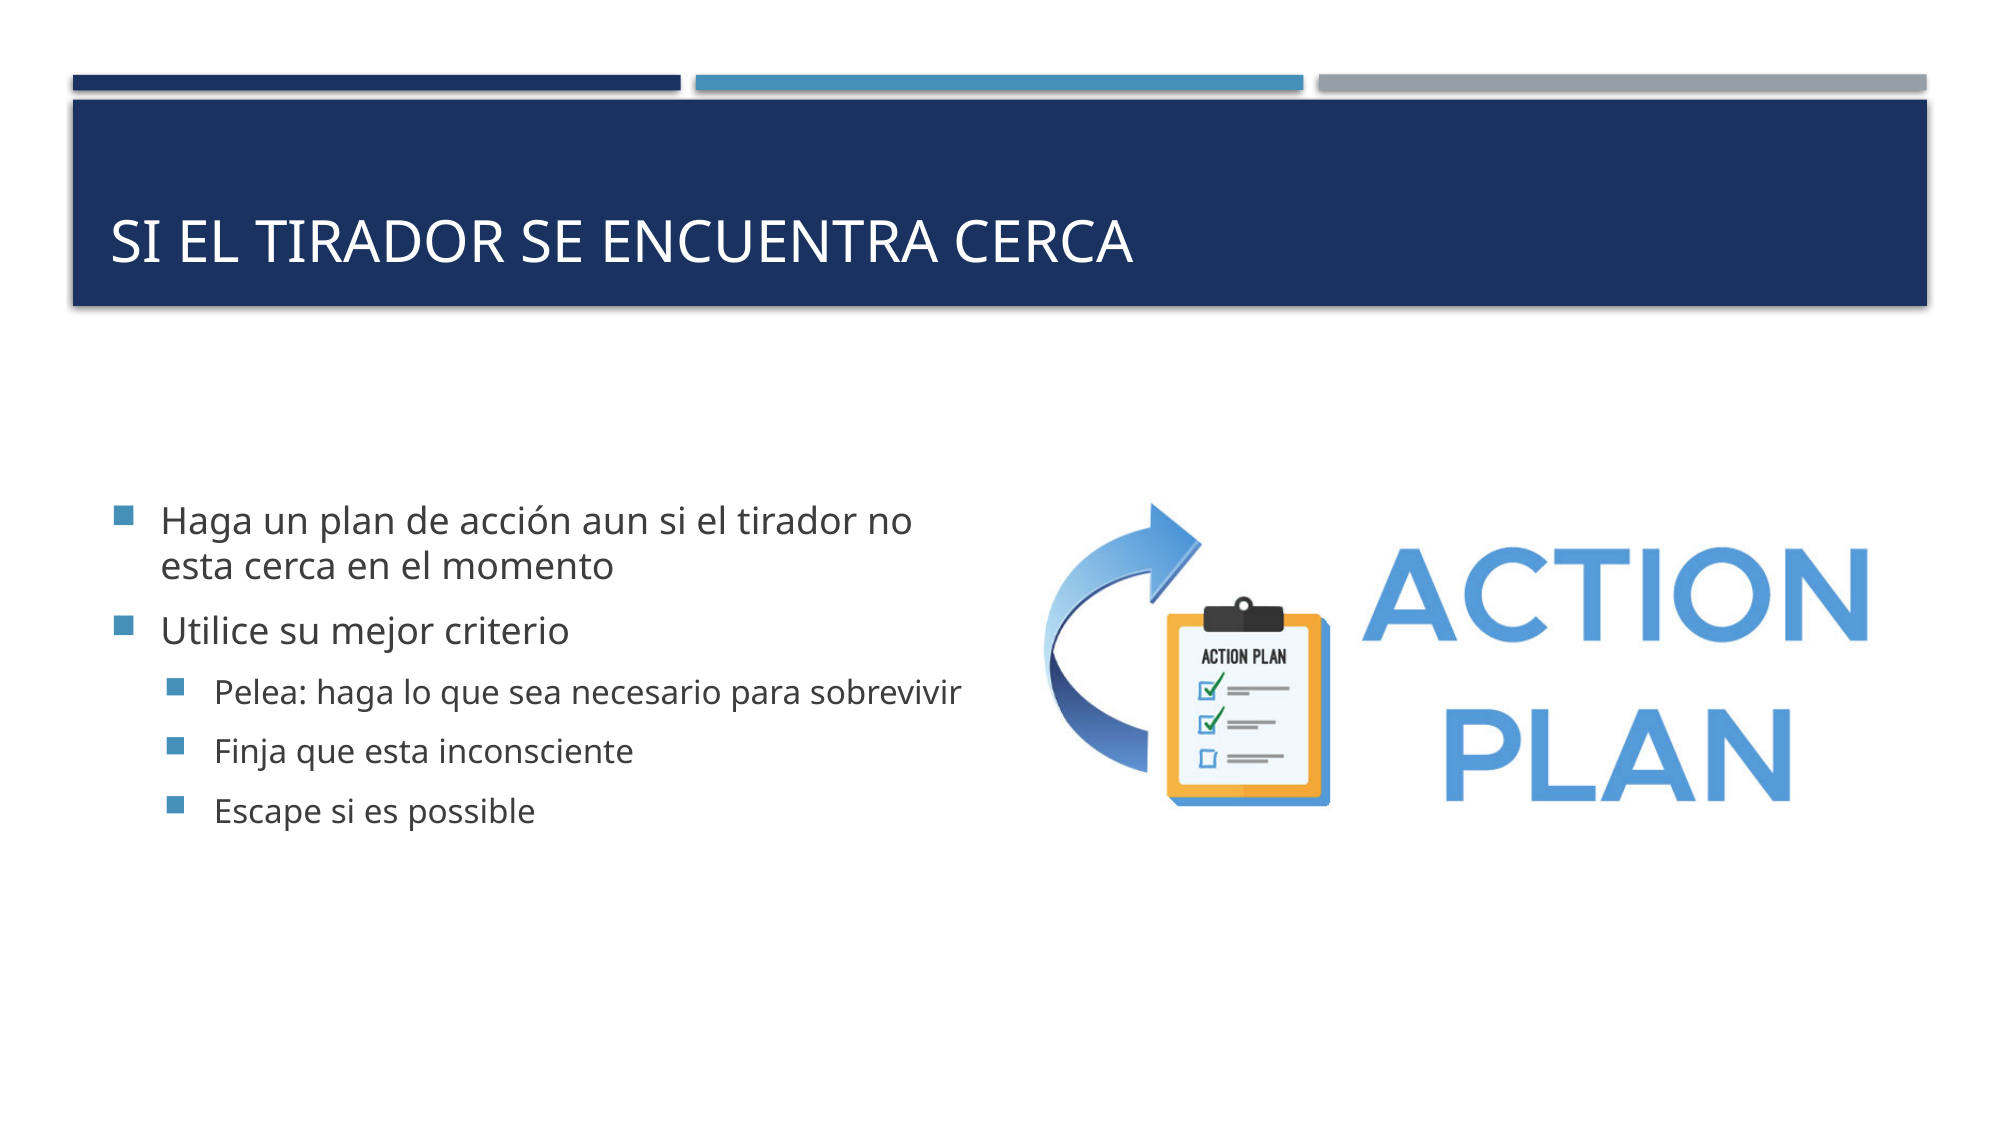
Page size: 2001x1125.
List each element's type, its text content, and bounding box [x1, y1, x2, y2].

list Haga un plan de acción aun si el tirador no esta cerca en el momento Utilice su mejor criterio Pelea: haga lo que sea necesario para sobrevivir Finja que esta inconsciente Escape si es possible [95, 365, 985, 962]
title SI EL TIRADOR SE ENCUENTRA CERCA [95, 119, 1905, 282]
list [1014, 493, 1906, 834]
